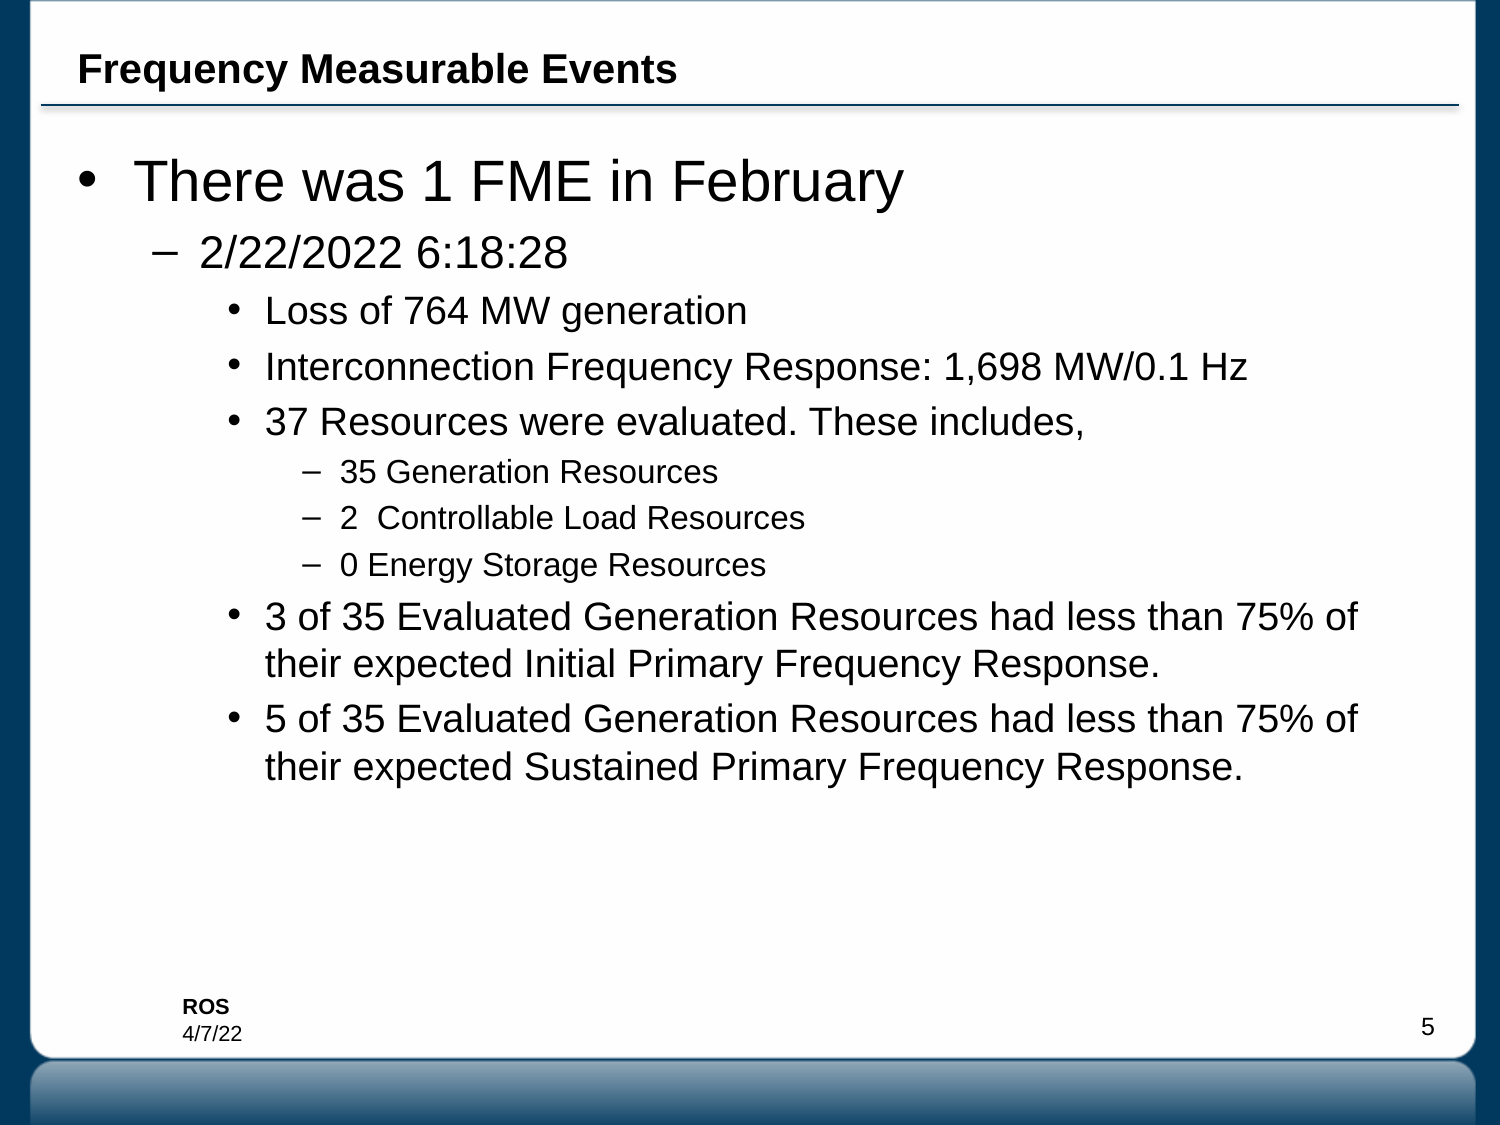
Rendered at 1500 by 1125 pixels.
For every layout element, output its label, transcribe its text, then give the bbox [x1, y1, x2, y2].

picture [0, 0, 1500, 1125]
list There was 1 FME in February 2/22/2022 6:18:28 Loss of 764 MW generation Interconnection Frequency Response: 1,698 MW/0.1 Hz 37 Resources were evaluated. These includes, 35 Generation Resources 2 Controllable Load Resources 0 Energy Storage Resources 3 of 35 Evaluated Generation Resources had less than 75% of their expected Initial Primary Frequency Response. 5 of 35 Evaluated Generation Resources had less than 75% of their expected Sustained Primary Frequency Response. [62, 135, 1413, 976]
title Frequency Measurable Events [62, 29, 1450, 106]
